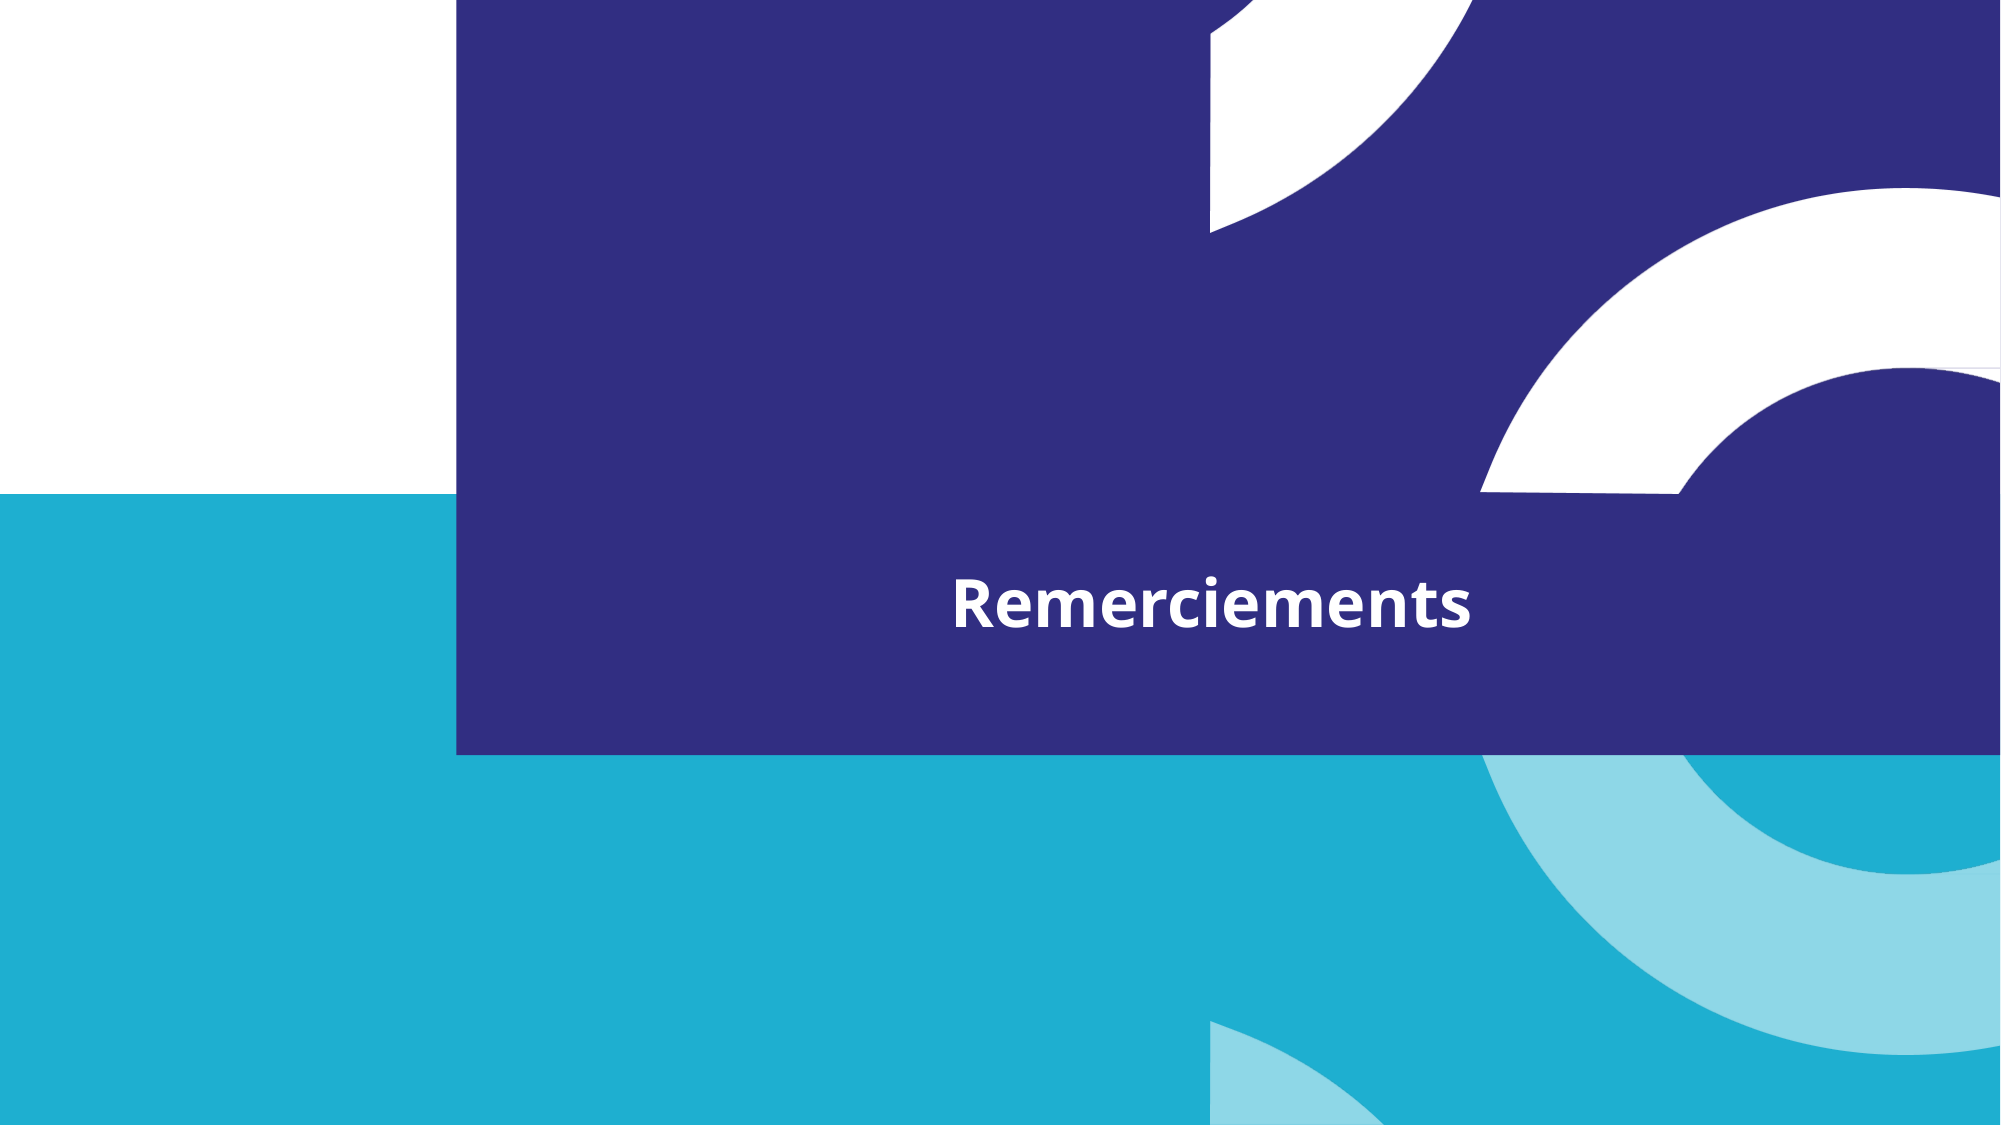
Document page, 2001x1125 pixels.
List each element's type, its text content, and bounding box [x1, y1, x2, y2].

picture [1480, 188, 2000, 494]
picture [1480, 756, 2000, 1055]
picture [1210, 0, 1473, 233]
title Remerciements [456, 476, 1967, 725]
picture [1210, 1021, 1384, 1125]
